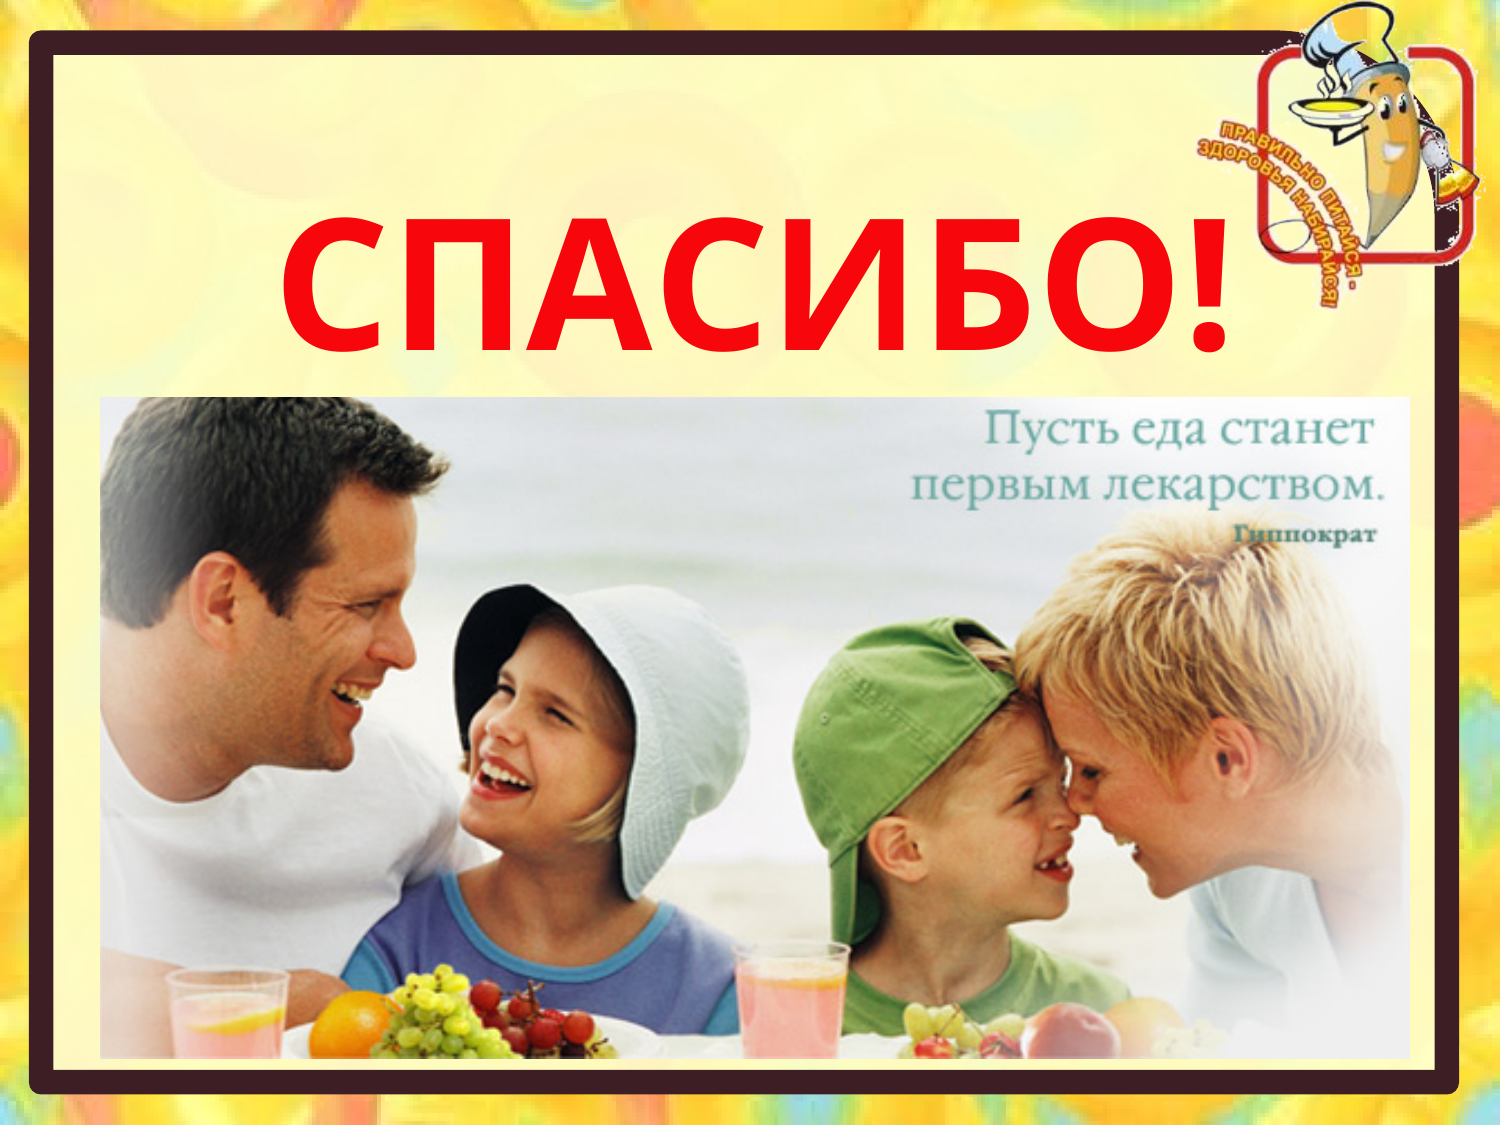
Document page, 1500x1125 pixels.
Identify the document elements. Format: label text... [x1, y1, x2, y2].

text_box СПАСИБО! [188, 159, 1322, 395]
picture [0, 0, 1500, 1125]
